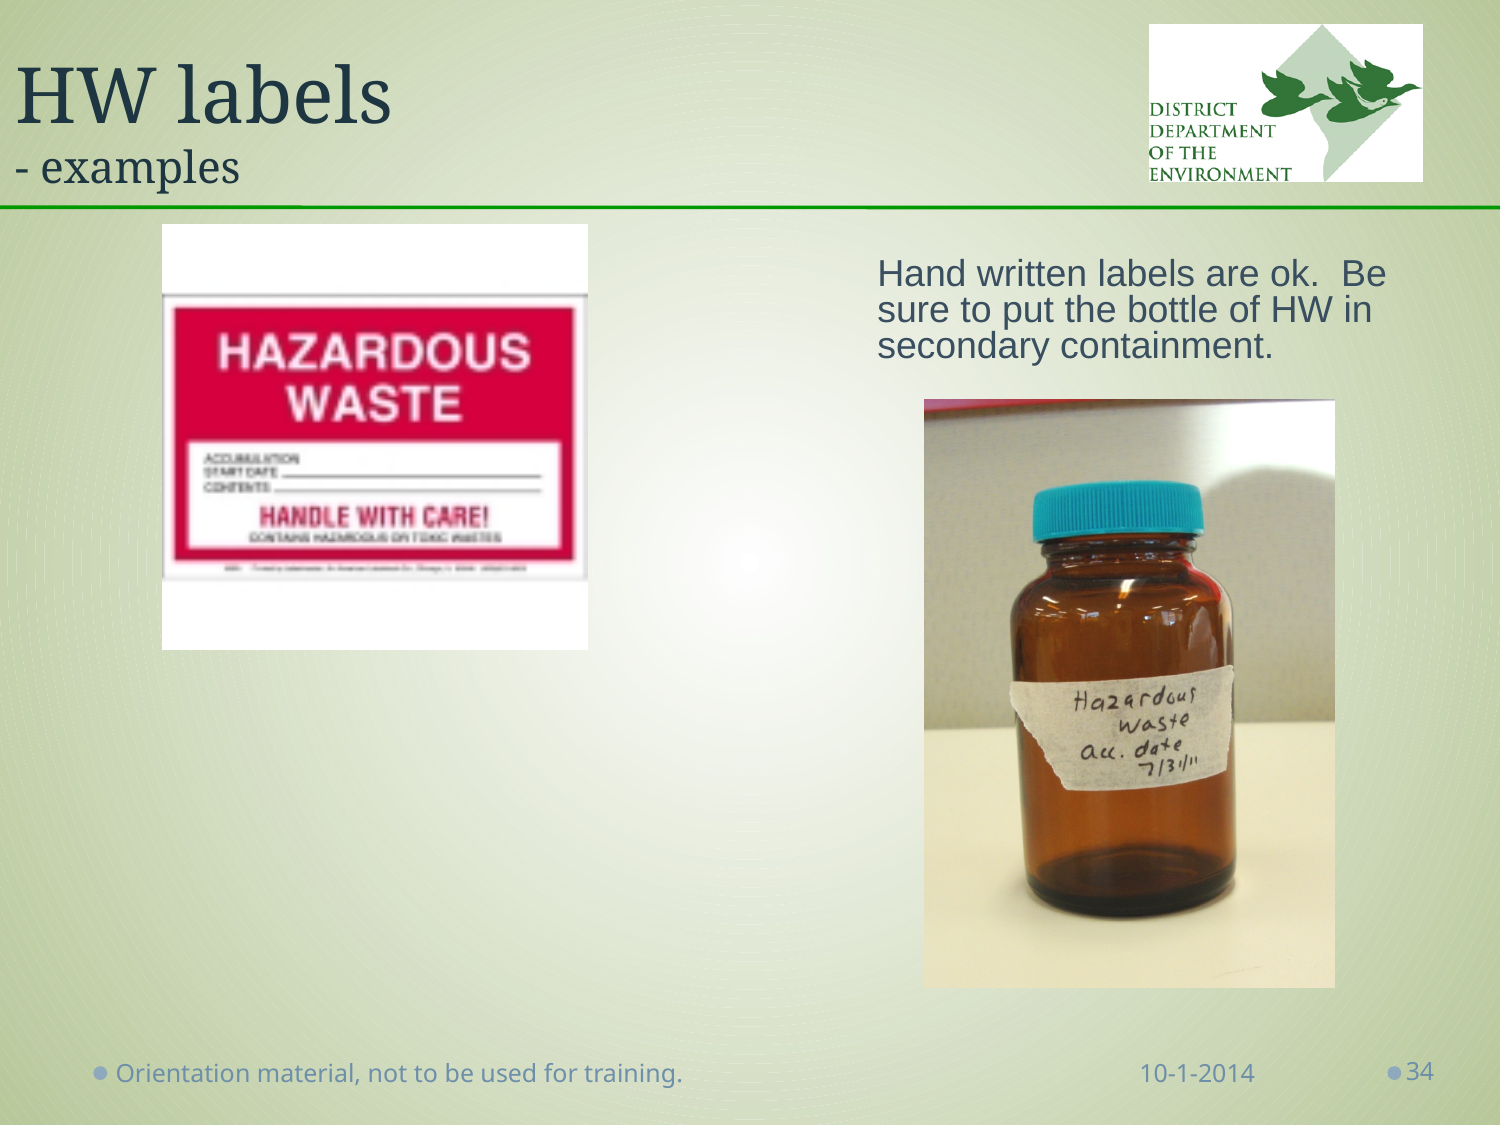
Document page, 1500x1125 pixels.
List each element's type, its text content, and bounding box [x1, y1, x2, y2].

footer Orientation material, not to be used for training. [108, 1042, 750, 1103]
text_box [49, 350, 1263, 913]
picture [162, 224, 588, 650]
picture [1149, 24, 1423, 182]
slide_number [1043, 1042, 1386, 1103]
text_box Hand written labels are ok. Be sure to put the bottle of HW in secondary containment. [862, 250, 1460, 373]
title HW labels - examples [0, 37, 863, 200]
slide_number 34 [1401, 1042, 1494, 1103]
text_box [75, 337, 1463, 1013]
picture [924, 399, 1335, 988]
